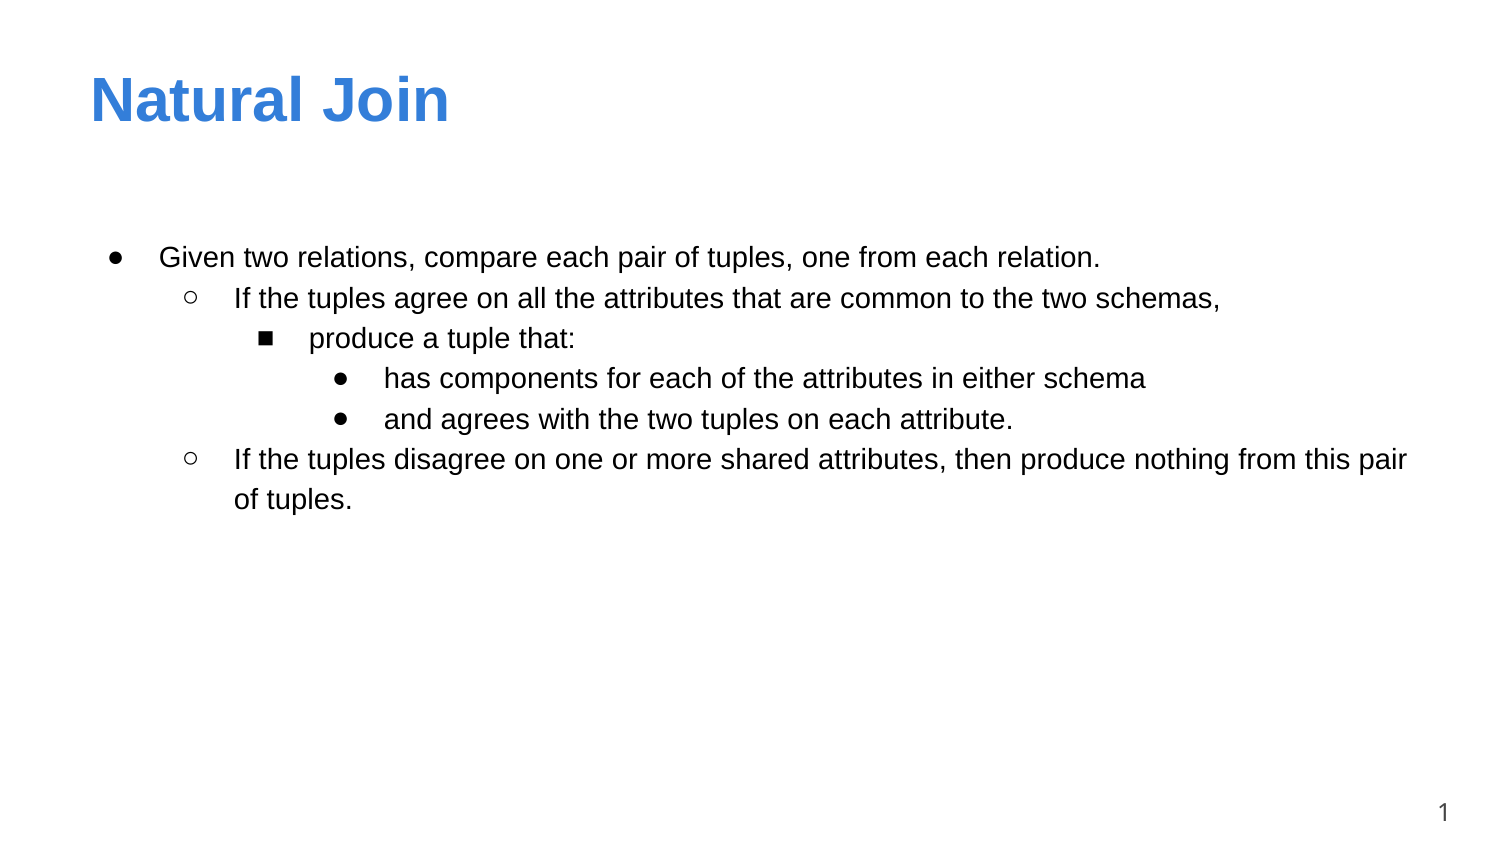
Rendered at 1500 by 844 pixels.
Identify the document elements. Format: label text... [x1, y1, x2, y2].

text_box Given two relations, compare each pair of tuples, one from each relation. If the tuples agree on all the attributes that are common to the two schemas, produce a tuple that: has components for each of the attributes in either schema and agrees with the two tuples on each attribute. If the tuples disagree on one or more shared attributes, then produce nothing from this pair of tuples. [75, 218, 1425, 788]
text_box 1 [1345, 796, 1467, 831]
text_box Natural Join [75, 19, 1425, 174]
